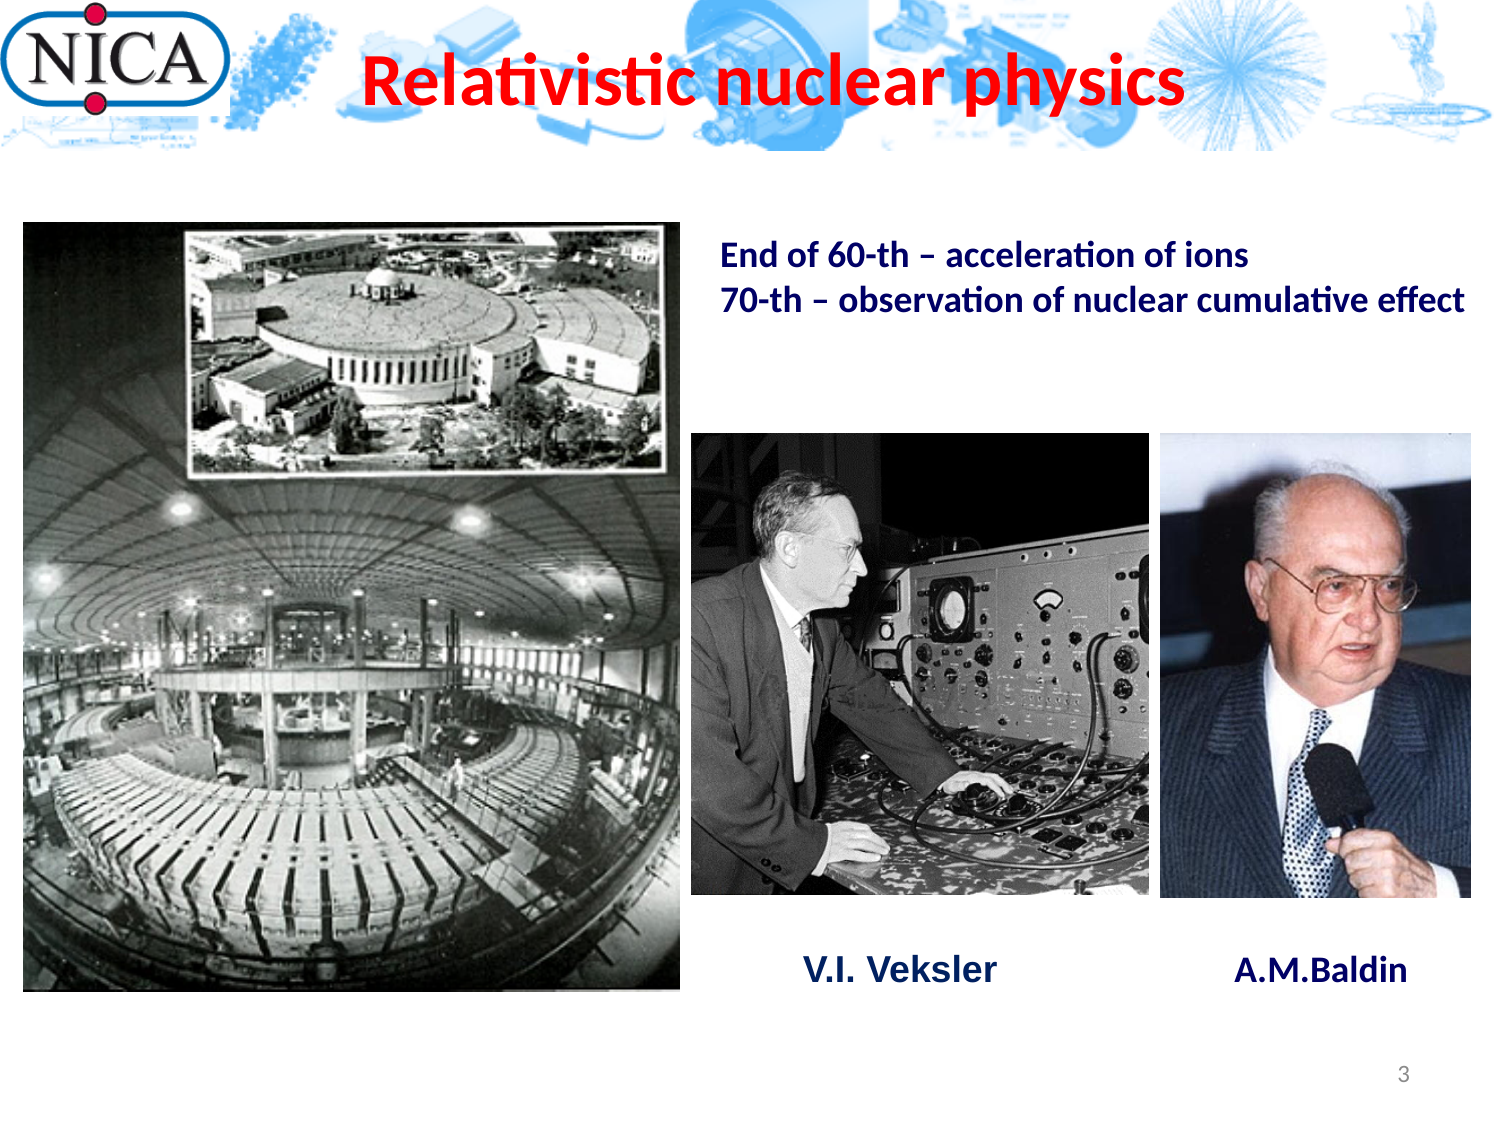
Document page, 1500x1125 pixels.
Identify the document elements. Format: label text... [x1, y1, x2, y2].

text_box V.I. Veksler [787, 937, 1023, 998]
text_box End of 60-th – acceleration of ions 70-th – observation of nuclear cumulative effect [705, 222, 1490, 328]
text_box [1159, 433, 1472, 898]
picture [0, 0, 1500, 151]
picture [691, 433, 1149, 895]
text_box A.M.Baldin [1219, 937, 1423, 998]
picture [23, 222, 680, 992]
slide_number 3 [1074, 1042, 1425, 1103]
